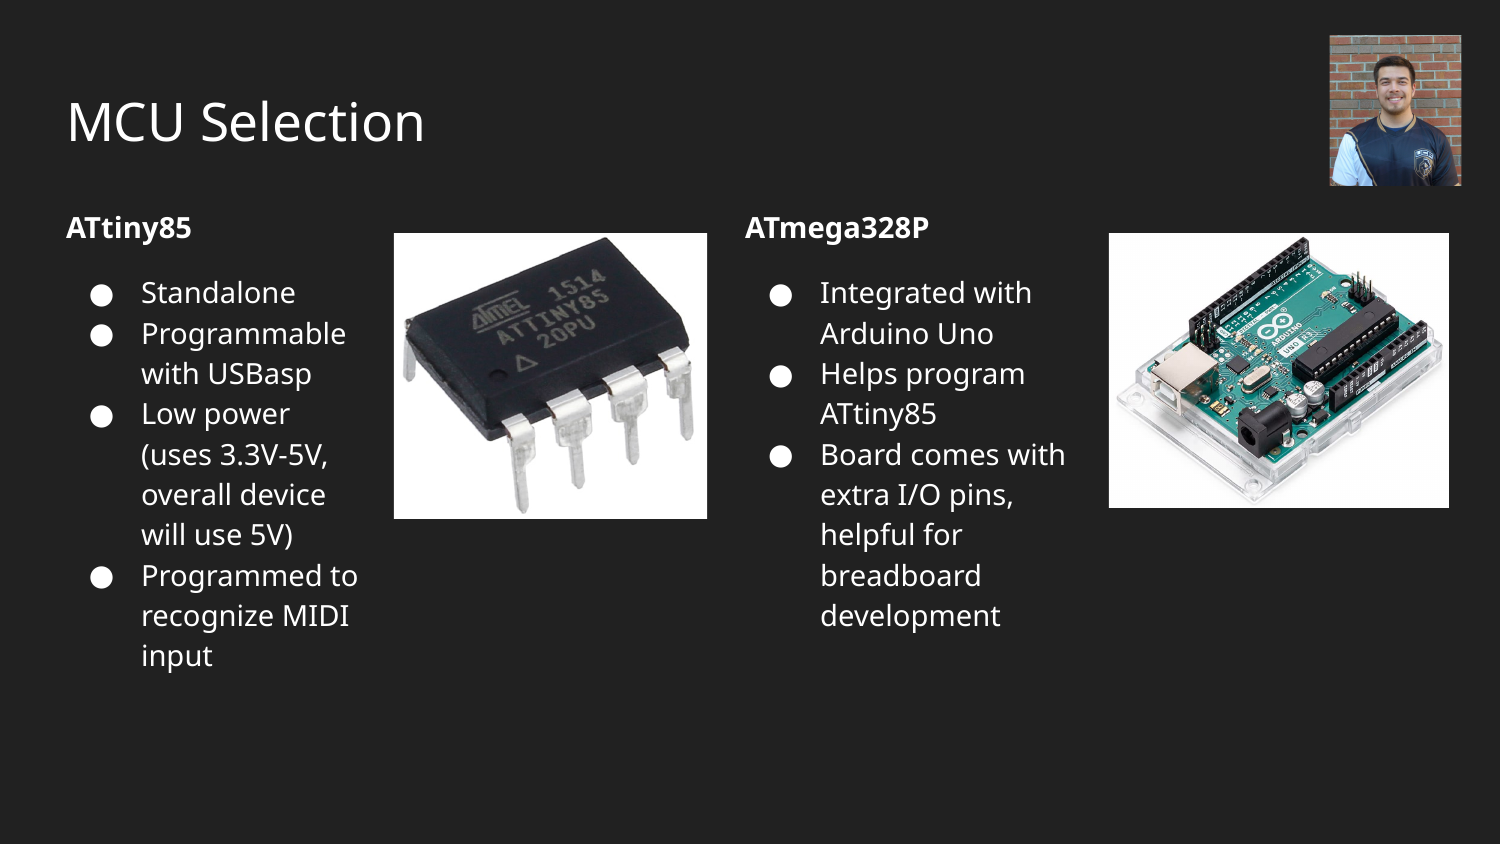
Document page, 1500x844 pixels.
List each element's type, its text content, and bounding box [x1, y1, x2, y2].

picture [1329, 35, 1462, 187]
picture [393, 233, 708, 519]
picture [1108, 233, 1450, 508]
list ATtiny85 Standalone Programmable with USBasp Low power (uses 3.3V-5V, overall device will use 5V) Programmed to recognize MIDI input [51, 189, 377, 750]
list ATmega328P Integrated with Arduino Uno Helps program ATtiny85 Board comes with extra I/O pins, helpful for breadboard development [730, 189, 1109, 750]
title MCU Selection [51, 72, 1324, 167]
